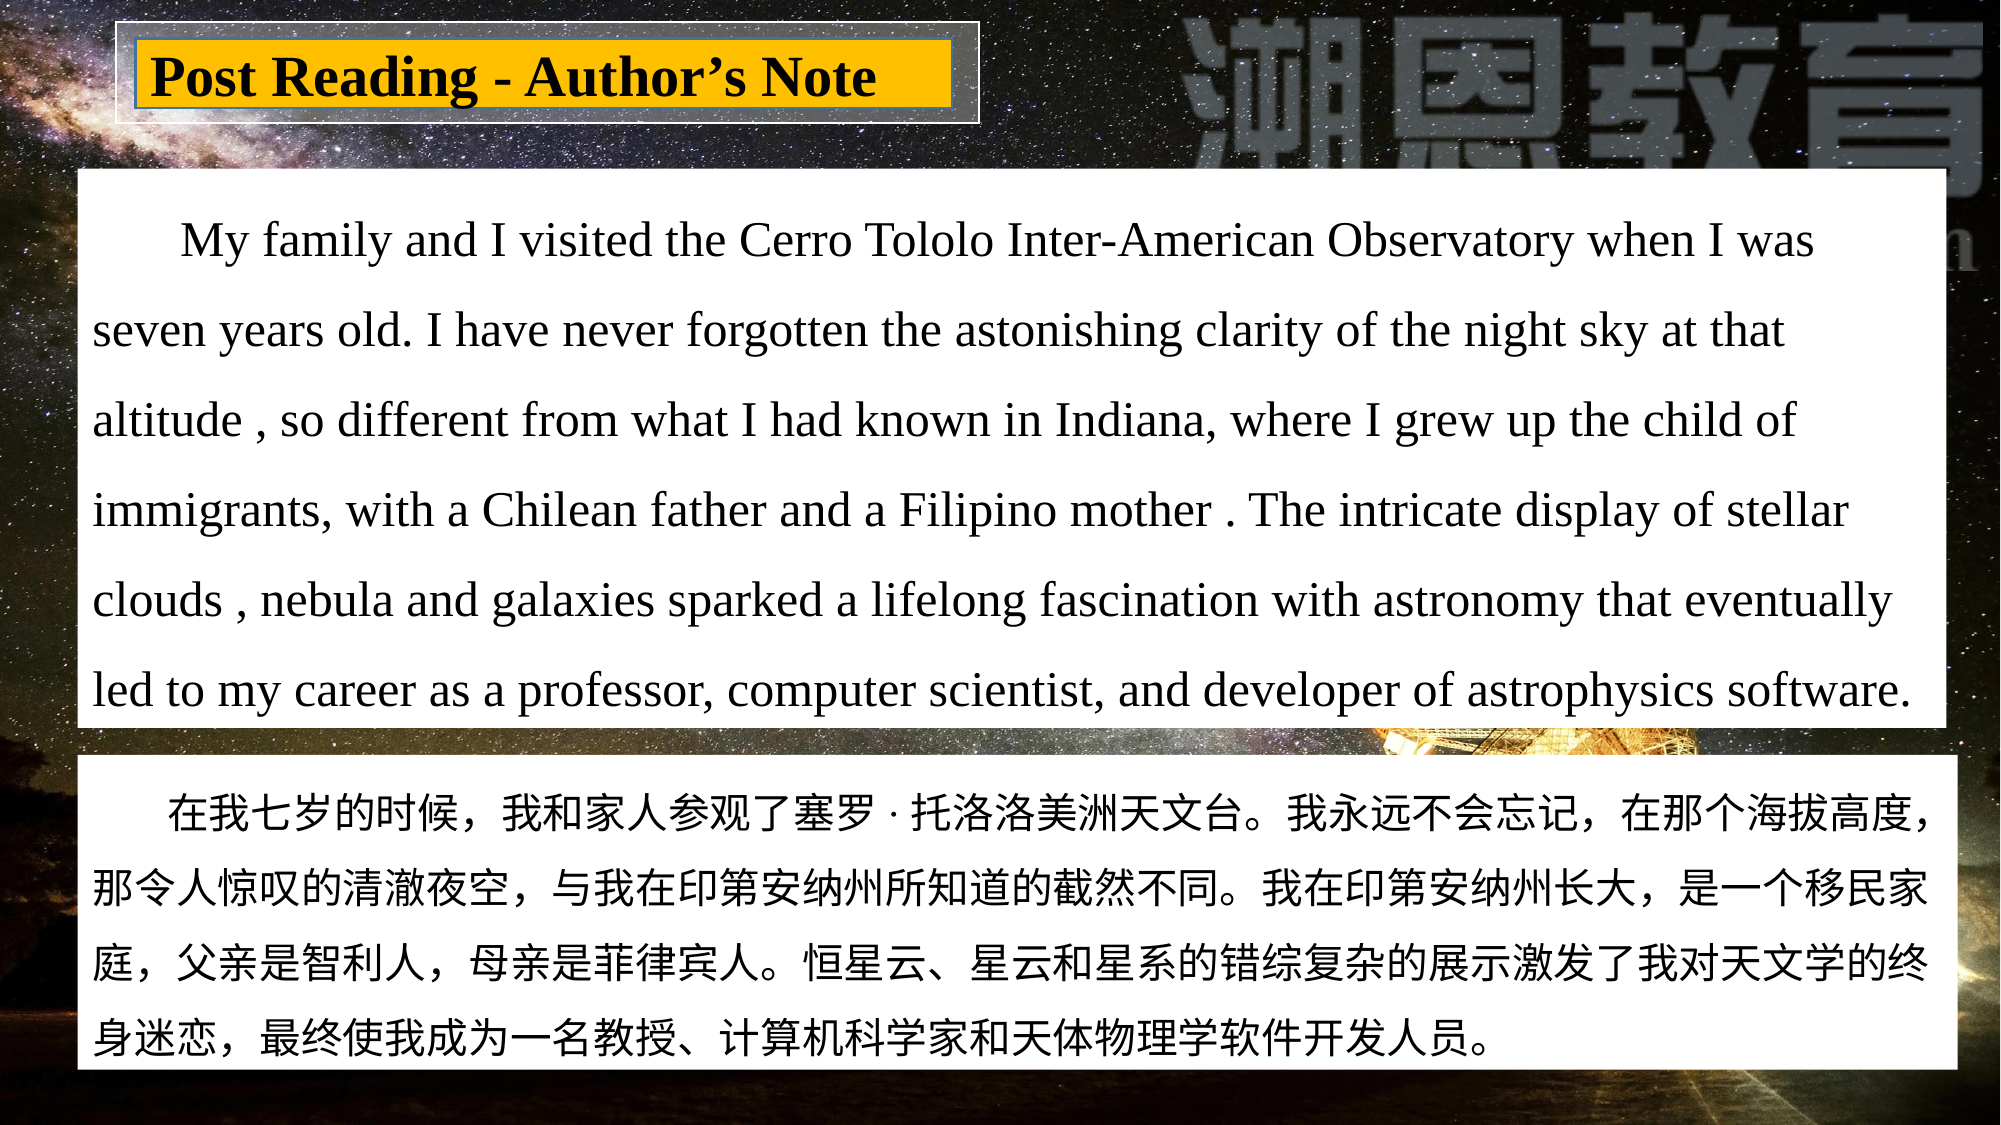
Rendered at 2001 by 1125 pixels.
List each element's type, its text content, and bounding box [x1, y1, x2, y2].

text_box [116, 22, 979, 123]
text_box Post Reading - Author’s Note [134, 37, 953, 109]
text_box My family and I visited the Cerro Tololo Inter-American Observatory when I was seven years old. I have never forgotten the astonishing clarity of the night sky at that altitude , so different from what I had known in Indiana, where I grew up the child of immigrants, with a Chilean father and a Filipino mother . The intricate display of stellar clouds , nebula and galaxies sparked a lifelong fascination with astronomy that eventually led to my career as a professor, computer scientist, and developer of astrophysics software. [77, 168, 1947, 728]
picture [0, 0, 2001, 1125]
text_box 在我七岁的时候，我和家人参观了塞罗·托洛洛美洲天文台。我永远不会忘记，在那个海拔高度，那令人惊叹的清澈夜空，与我在印第安纳州所知道的截然不同。我在印第安纳州长大，是一个移民家庭，父亲是智利人，母亲是菲律宾人。恒星云、星云和星系的错综复杂的展示激发了我对天文学的终身迷恋，最终使我成为一名教授、计算机科学家和天体物理学软件开发人员。 [77, 754, 1958, 1070]
